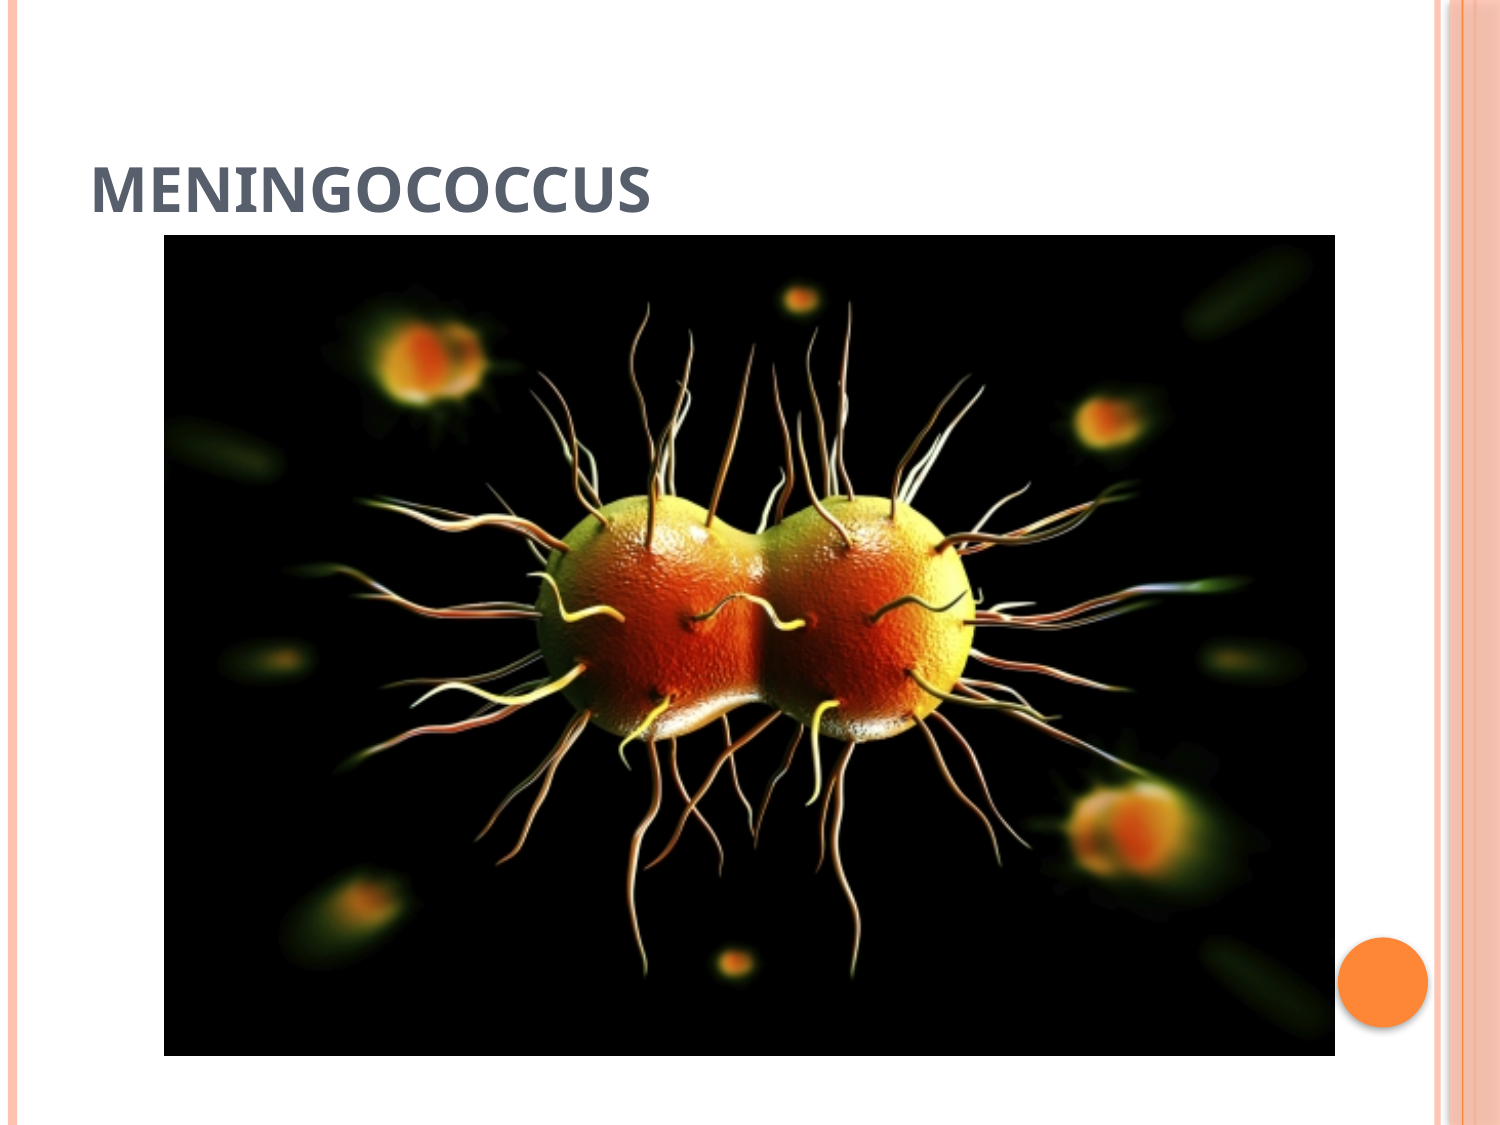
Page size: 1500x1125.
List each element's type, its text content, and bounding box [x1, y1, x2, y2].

picture [163, 234, 1336, 1056]
title Meningococcus [75, 45, 1300, 233]
